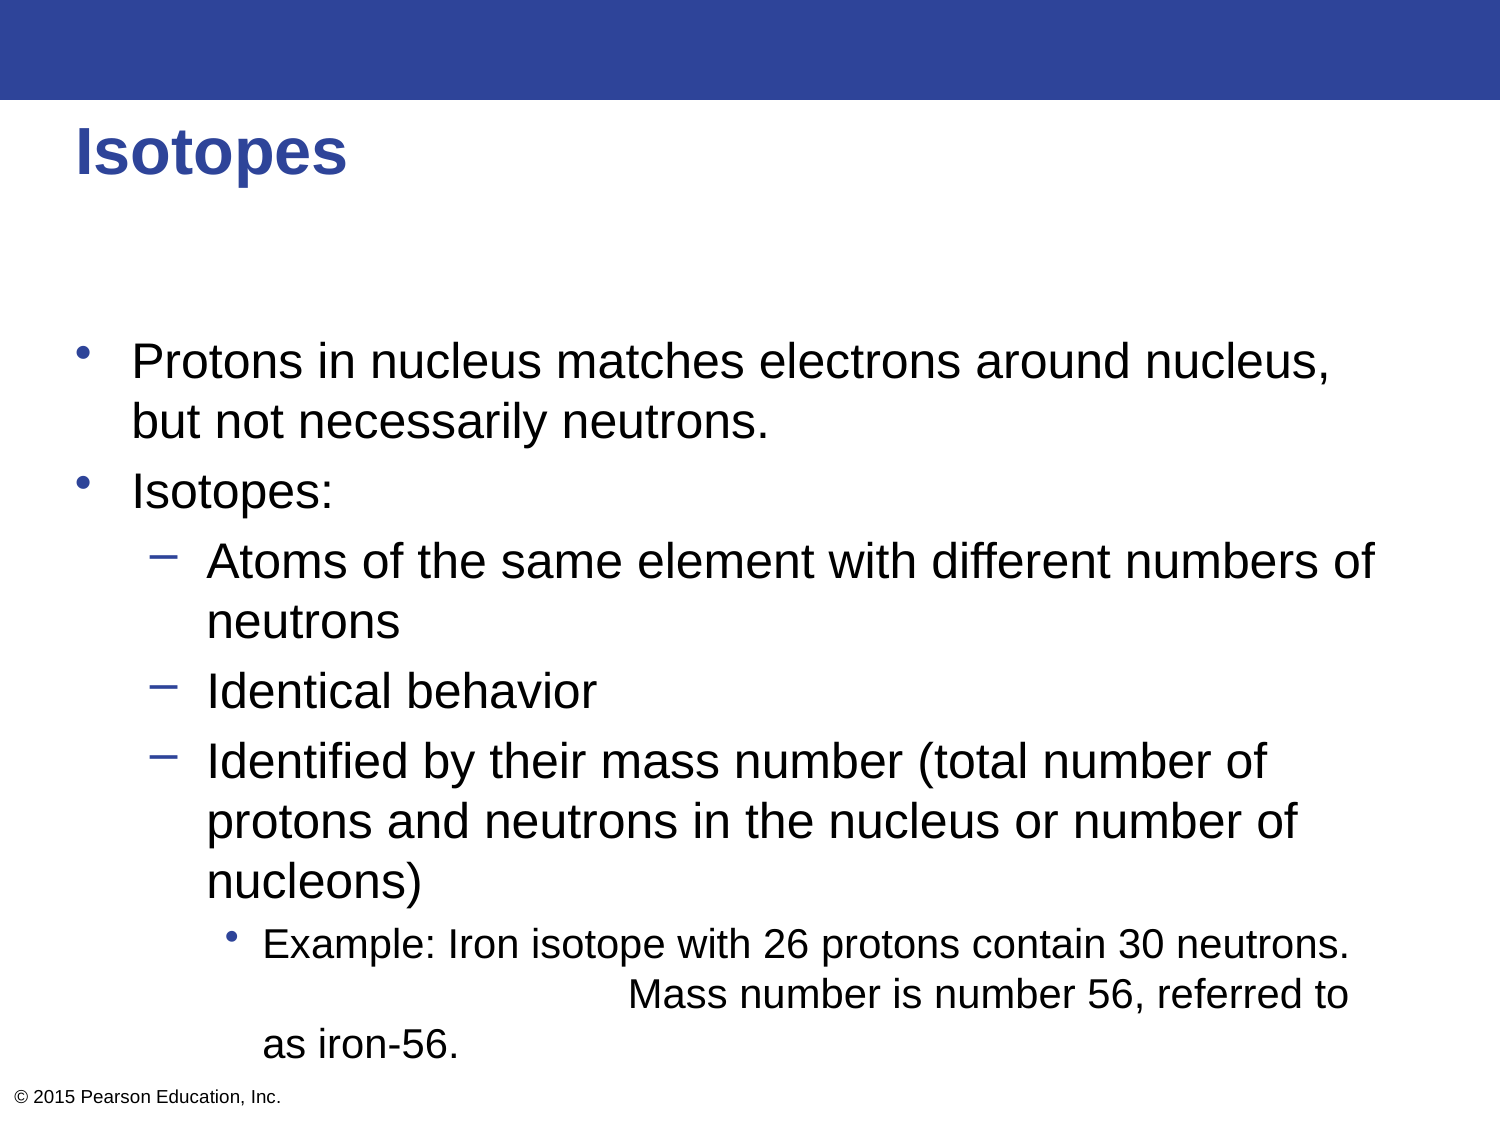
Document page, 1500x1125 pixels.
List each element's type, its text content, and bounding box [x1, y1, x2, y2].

list Protons in nucleus matches electrons around nucleus, but not necessarily neutrons. Isotopes: Atoms of the same element with different numbers of neutrons Identical behavior Identified by their mass number (total number of protons and neutrons in the nucleus or number of nucleons) Example: Iron isotope with 26 protons contain 30 neutrons. Mass number is number 56, referred to as iron-56. [59, 321, 1410, 1085]
title Isotopes [0, 100, 1500, 196]
